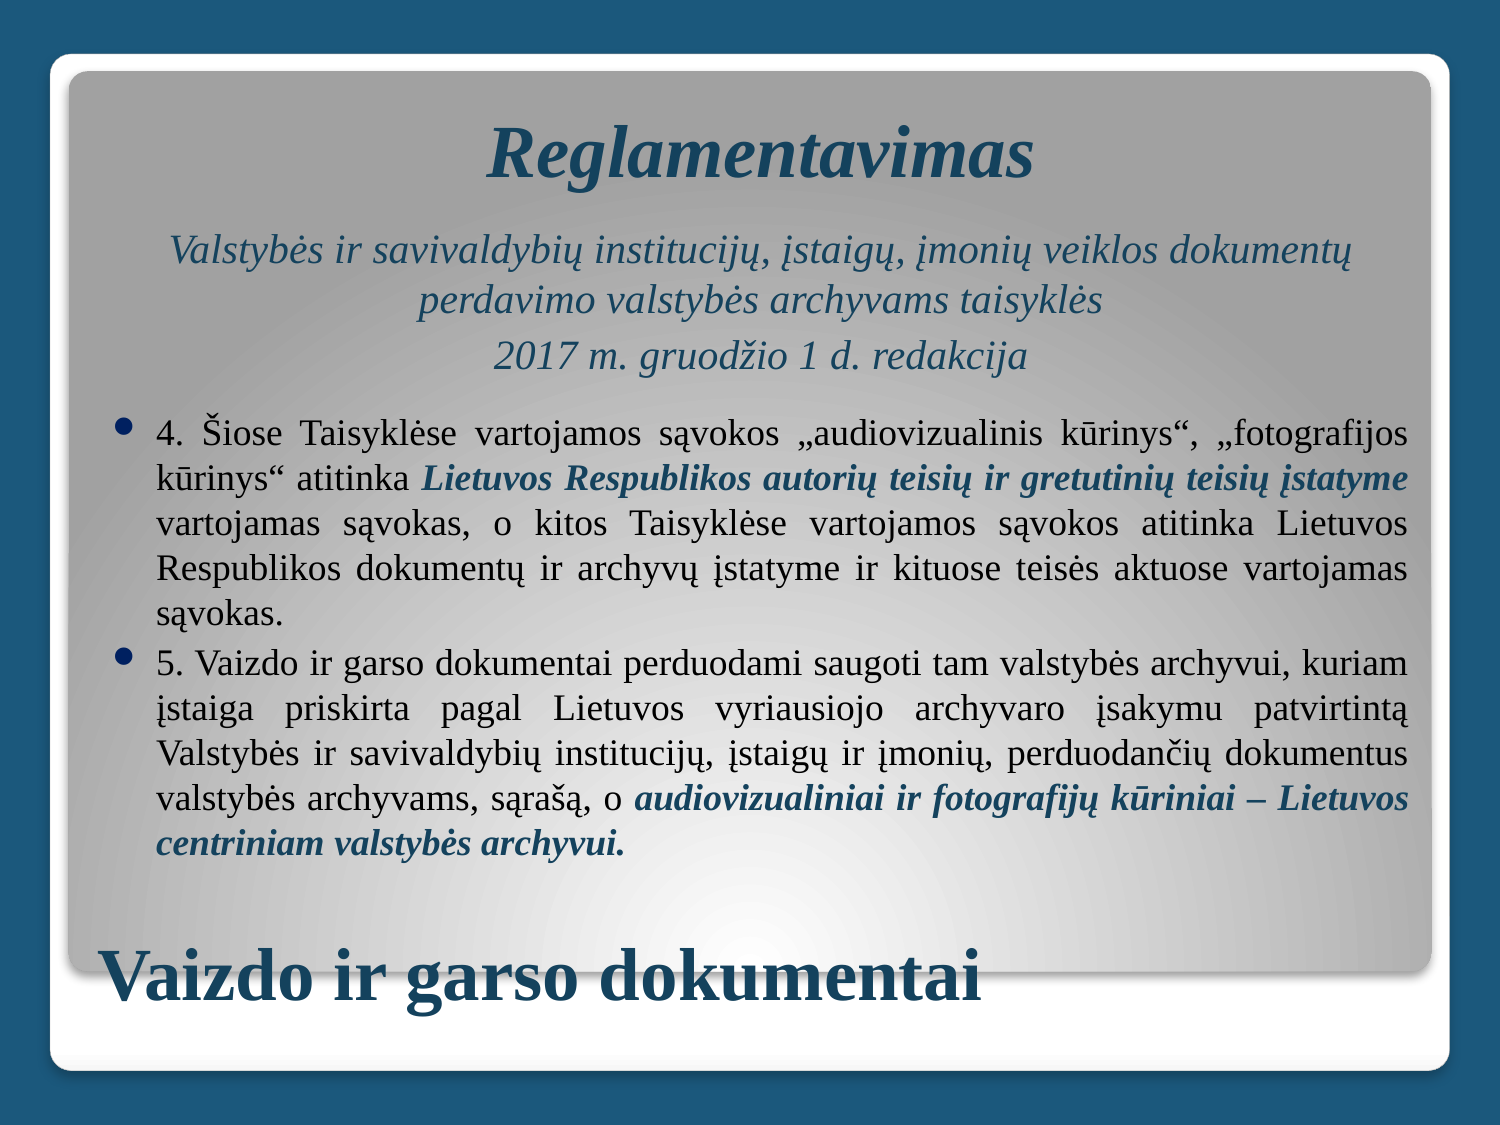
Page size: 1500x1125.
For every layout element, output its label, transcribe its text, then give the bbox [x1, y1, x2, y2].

list Reglamentavimas Valstybės ir savivaldybių institucijų, įstaigų, įmonių veiklos dokumentų perdavimo valstybės archyvams taisyklės 2017 m. gruodžio 1 d. redakcija 4. Šiose Taisyklėse vartojamos sąvokos „audiovizualinis kūrinys“, „fotografijos kūrinys“ atitinka Lietuvos Respublikos autorių teisių ir gretutinių teisių įstatyme vartojamas sąvokas, o kitos Taisyklėse vartojamos sąvokos atitinka Lietuvos Respublikos dokumentų ir archyvų įstatyme ir kituose teisės aktuose vartojamas sąvokas. 5. Vaizdo ir garso dokumentai perduodami saugoti tam valstybės archyvui, kuriam įstaiga priskirta pagal Lietuvos vyriausiojo archyvaro įsakymu patvirtintą Valstybės ir savivaldybių institucijų, įstaigų ir įmonių, perduodančių dokumentus valstybės archyvams, sąrašą, o audiovizualiniai ir fotografijų kūriniai – Lietuvos centriniam valstybės archyvui. [82, 86, 1426, 929]
title Vaizdo ir garso dokumentai [82, 929, 1425, 1024]
